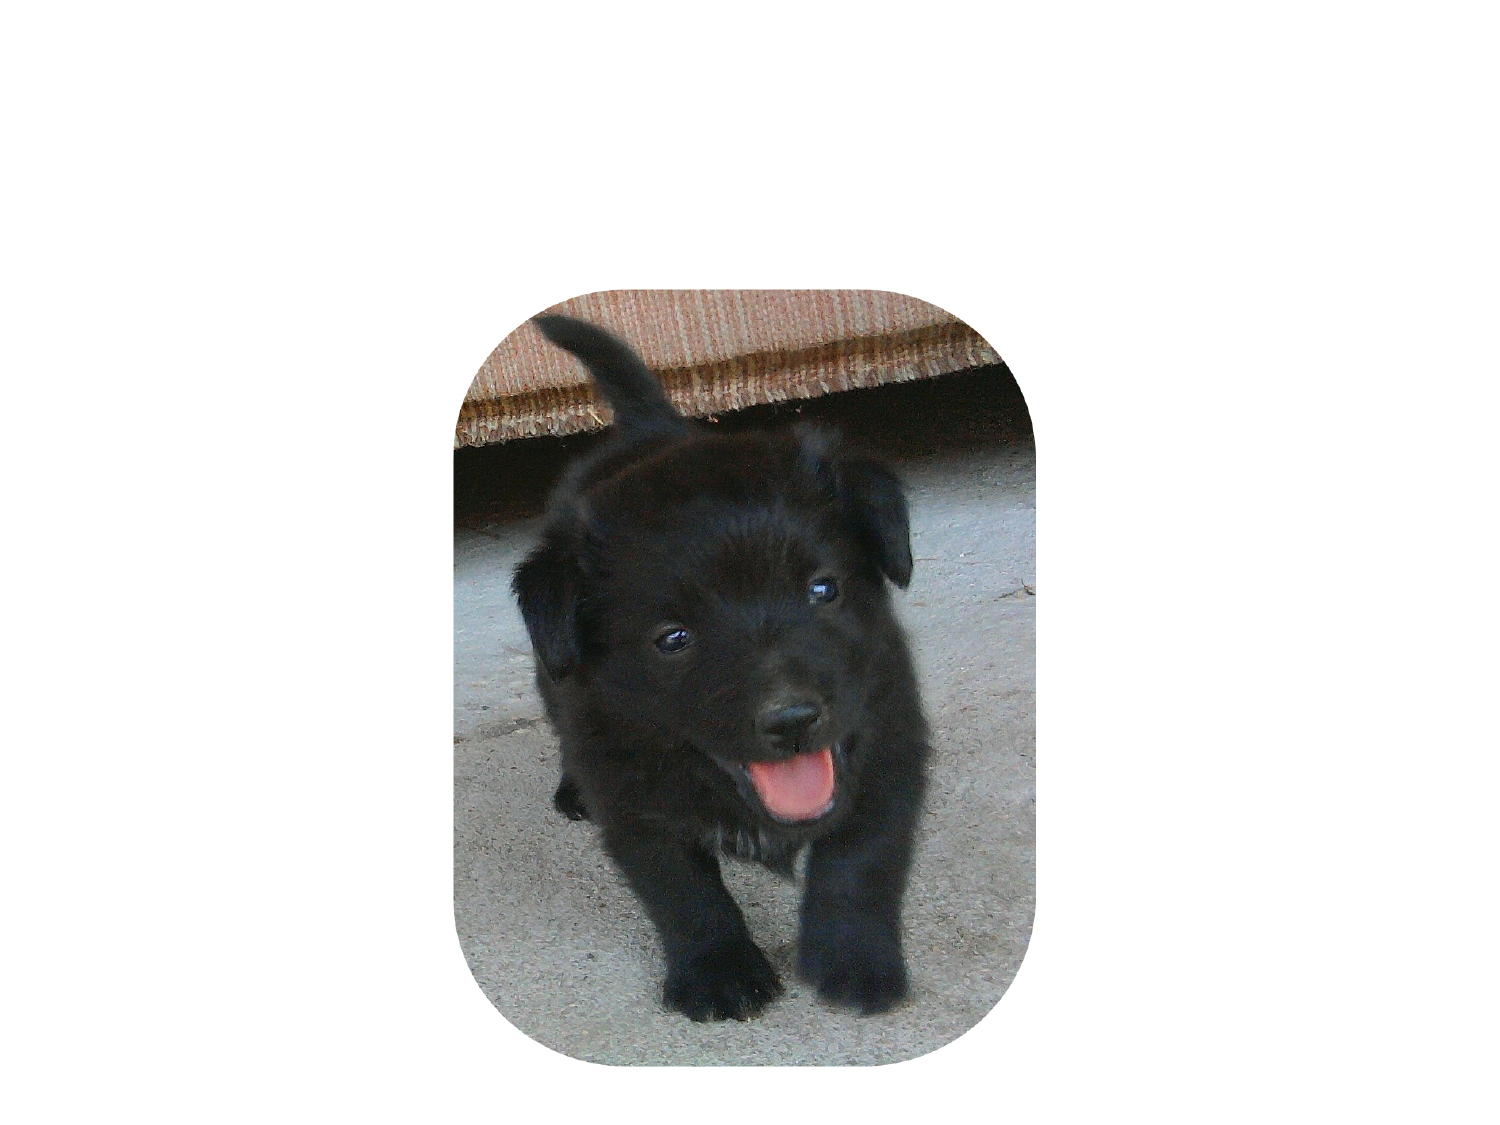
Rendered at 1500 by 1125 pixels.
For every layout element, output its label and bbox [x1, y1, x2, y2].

list [424, 262, 1063, 1093]
